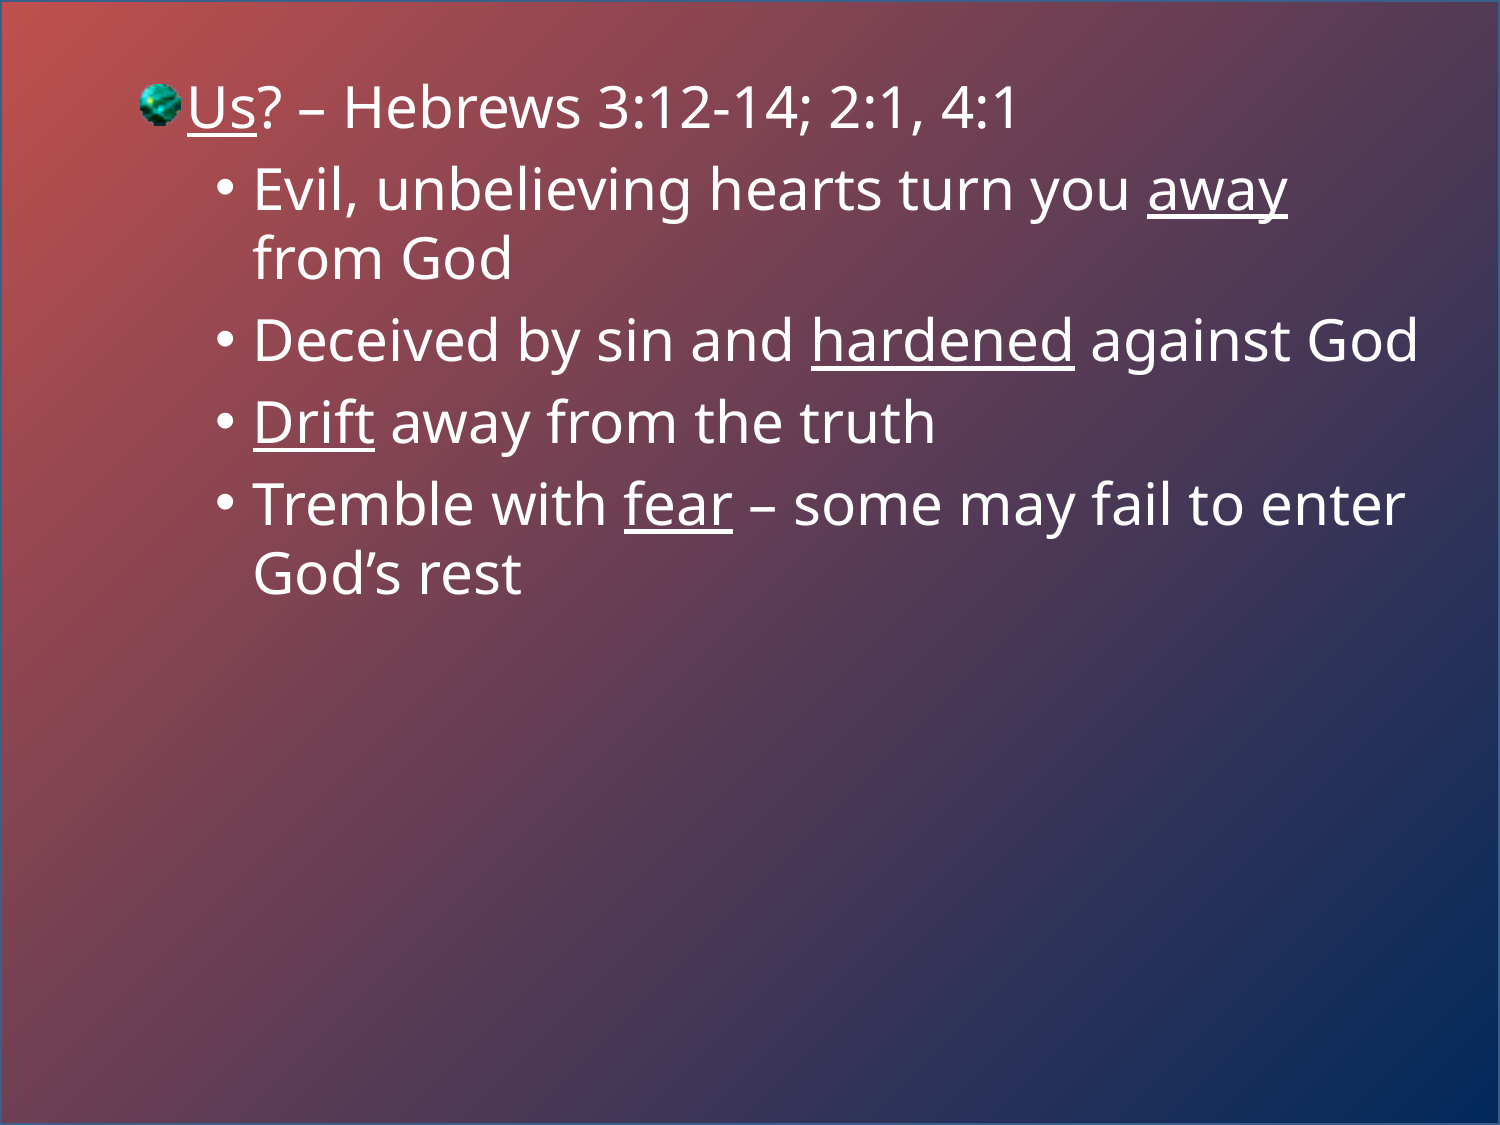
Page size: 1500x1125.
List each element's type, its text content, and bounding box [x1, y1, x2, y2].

picture [140, 84, 181, 126]
list Us? – Hebrews 3:12-14; 2:1, 4:1 Evil, unbelieving hearts turn you away from God Deceived by sin and hardened against God Drift away from the truth Tremble with fear – some may fail to enter God’s rest [50, 62, 1450, 1075]
